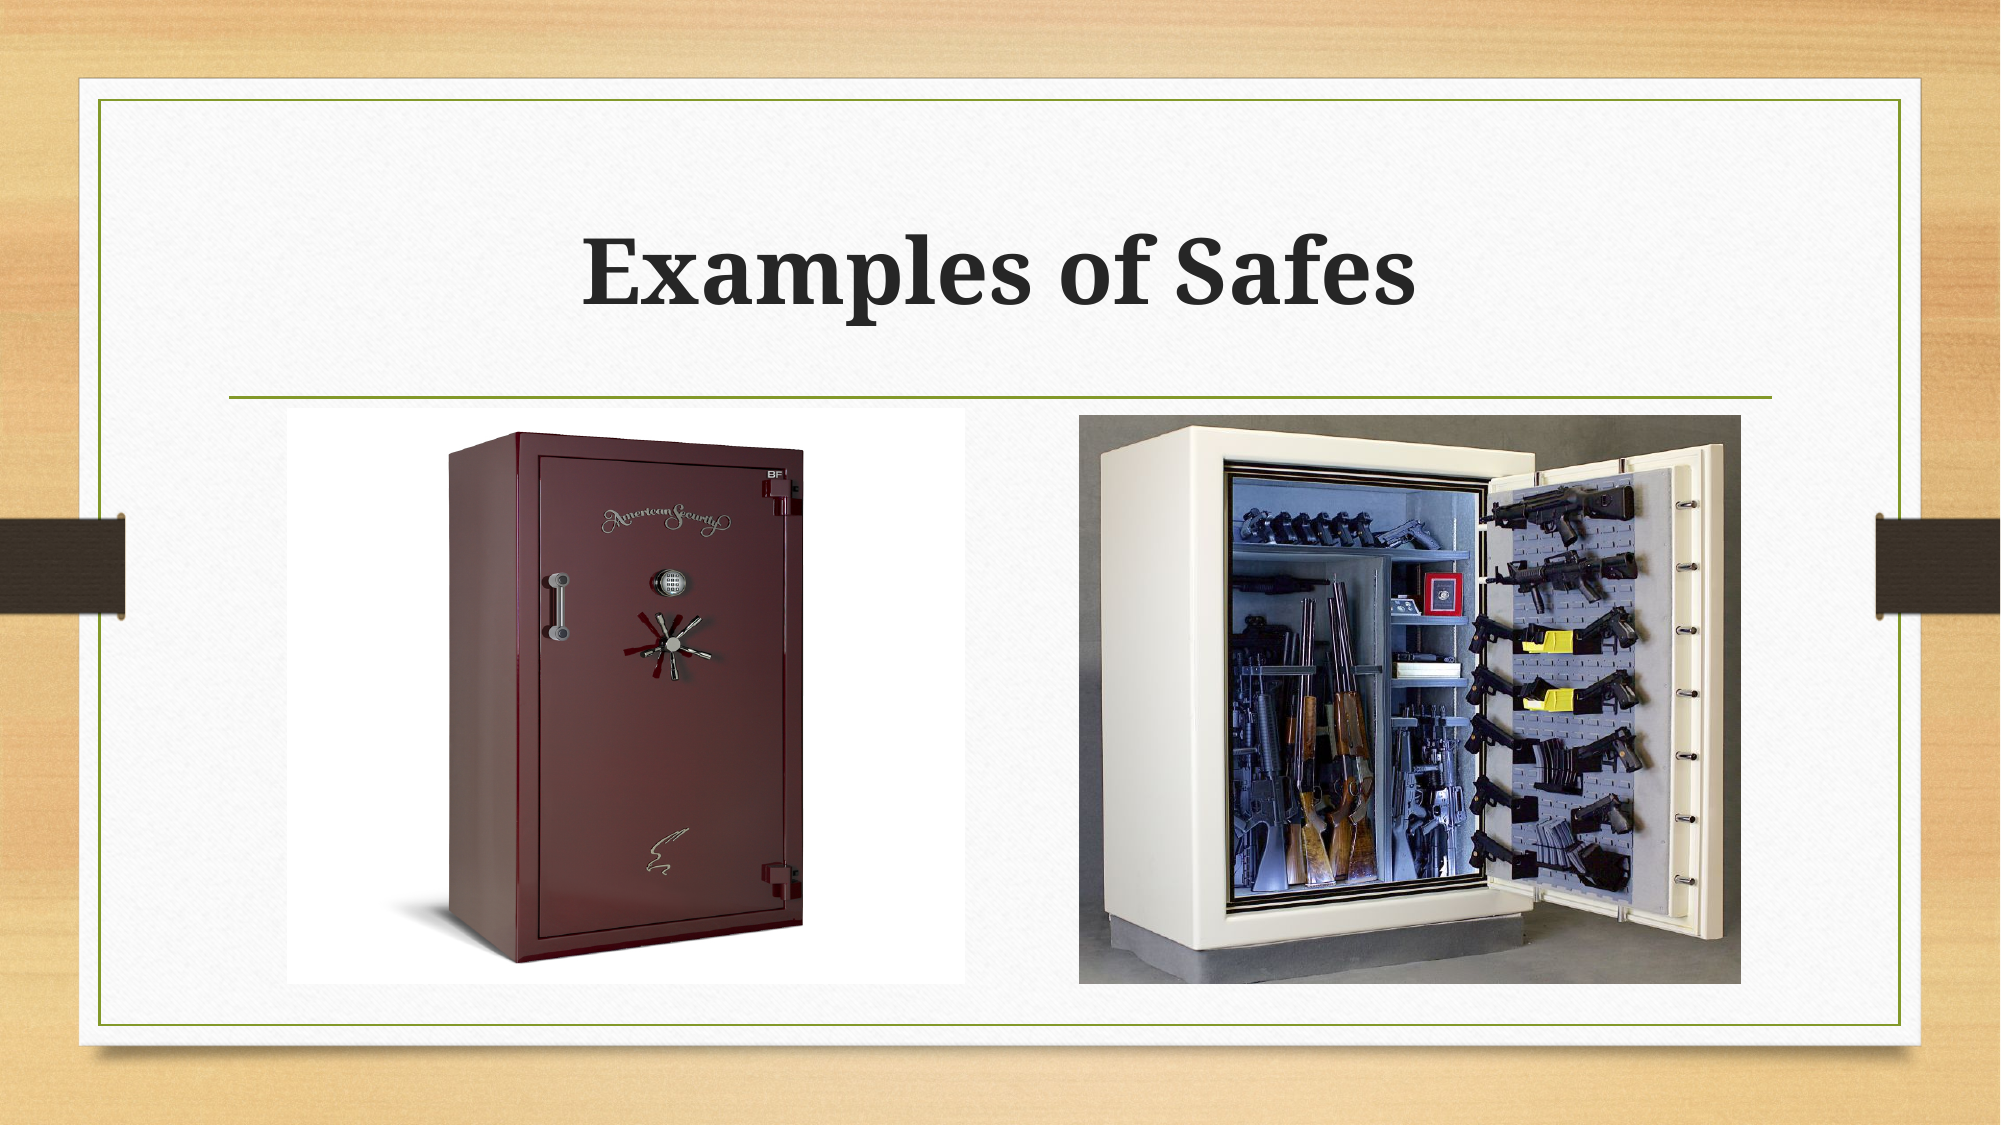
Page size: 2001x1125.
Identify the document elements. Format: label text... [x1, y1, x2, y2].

picture [0, 0, 2001, 1125]
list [1079, 415, 1741, 984]
title Examples of Safes [212, 161, 1788, 375]
